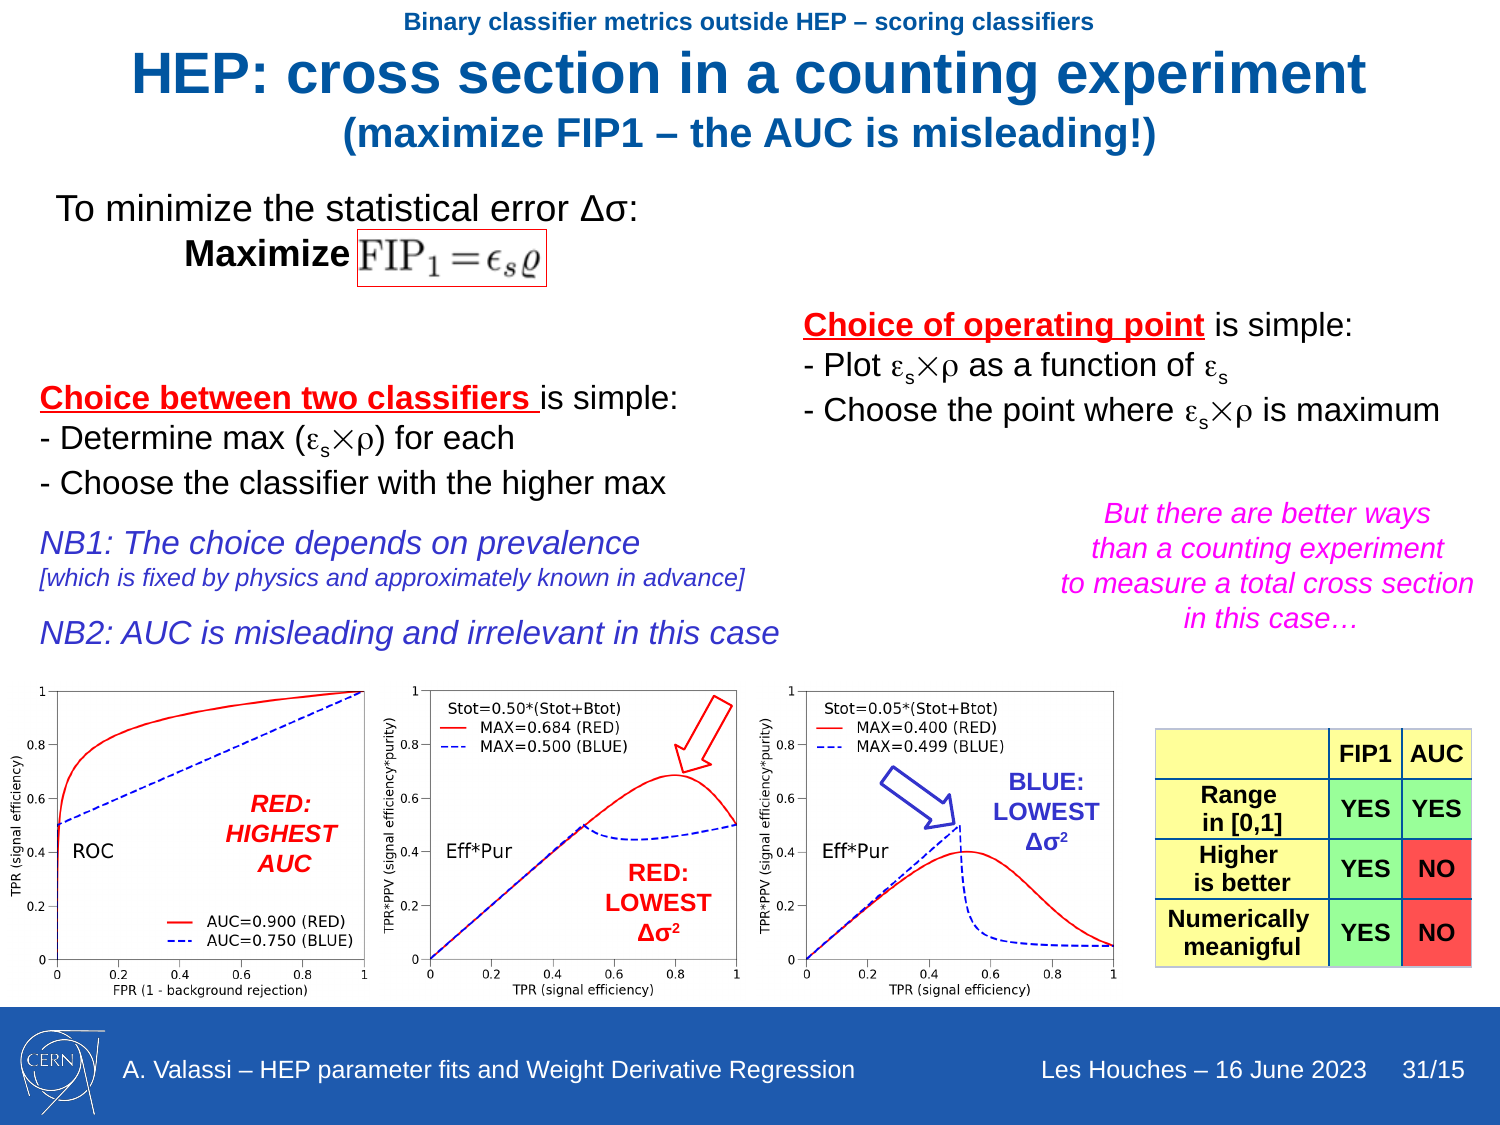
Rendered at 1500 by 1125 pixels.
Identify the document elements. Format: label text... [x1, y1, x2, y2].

table_cell NO [1403, 900, 1471, 966]
text_box But there are better ways than a counting experiment to measure a total cross section in this case… [1044, 487, 1500, 642]
table_cell YES [1330, 840, 1401, 898]
table_cell Range in [0,1] [1156, 780, 1328, 838]
text_box Choice of operating point is simple: - Plot s as a function of s - Choose the point where s is maximum [788, 295, 1456, 442]
picture [20, 1030, 106, 1116]
table_header AUC [1403, 730, 1471, 778]
table_header FIP1 [1330, 730, 1401, 778]
table_cell YES [1330, 780, 1401, 838]
table_cell Higher is better [1156, 840, 1328, 898]
table_cell NO [1403, 840, 1471, 898]
text_box Binary classifier metrics outside HEP – scoring classifiers HEP: cross section in a counting experiment (maximize FIP1 – the AUC is misleading!) [0, 25, 1500, 136]
table_header [1156, 730, 1328, 778]
table_cell YES [1403, 780, 1471, 838]
text_box Choice between two classifiers is simple: - Determine max (s) for each - Choose the classifier with the higher max NB1: The choice depends on prevalence [which is fixed by physics and approximately known in advance] NB2: AUC is misleading and irrelevant in this case [24, 368, 804, 659]
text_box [24, 176, 670, 287]
table_cell Numerically meanigful [1156, 900, 1328, 966]
table_cell YES [1330, 900, 1401, 966]
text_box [7, 680, 1124, 1002]
